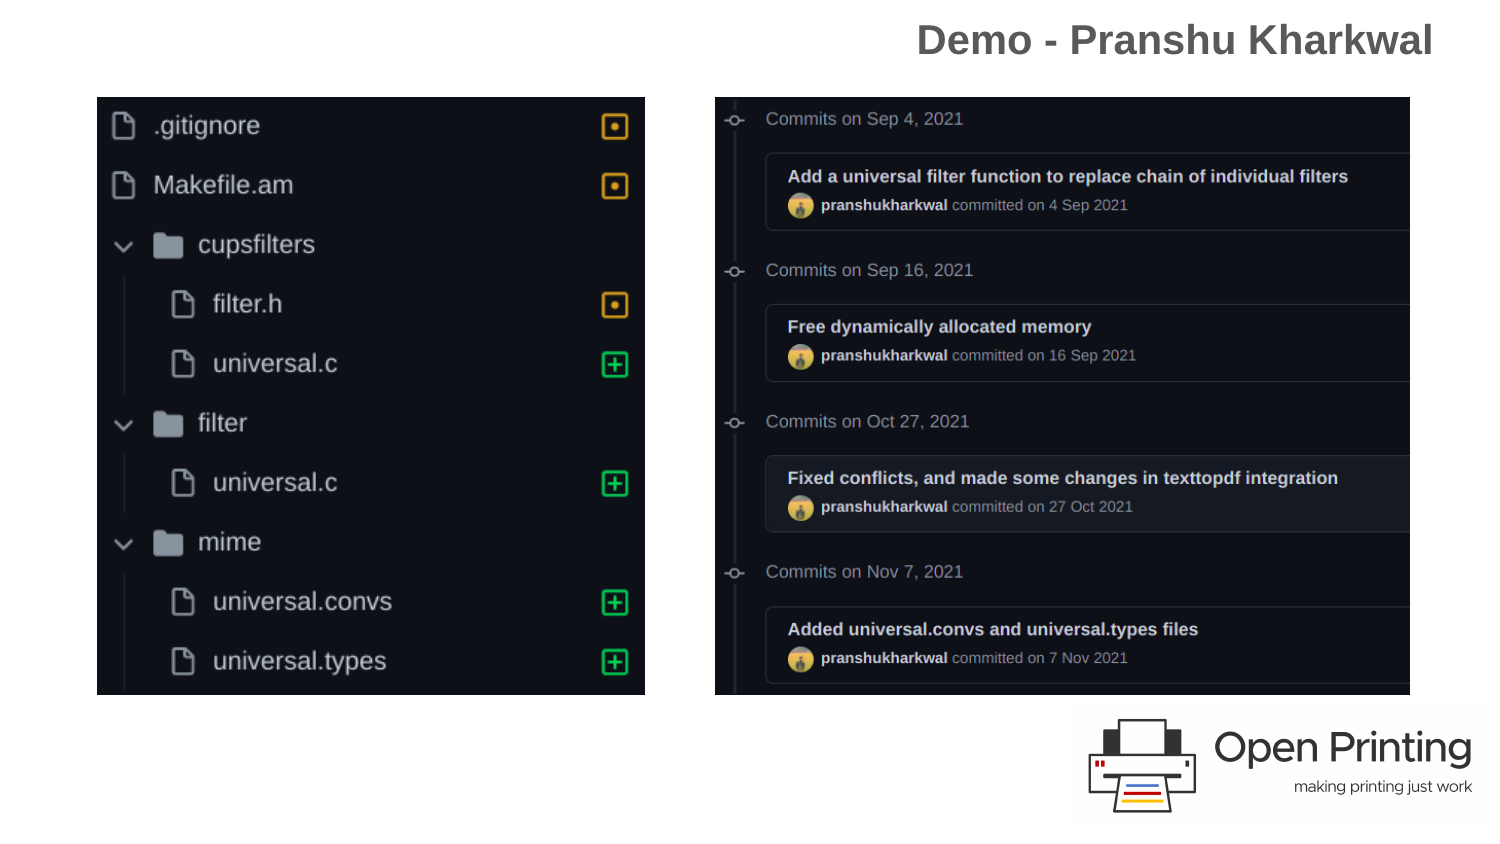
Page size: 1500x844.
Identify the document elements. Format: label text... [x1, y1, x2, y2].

picture [714, 97, 1410, 695]
list [22, 33, 1478, 393]
picture [1075, 701, 1488, 826]
title Demo - Pranshu Kharkwal [51, 0, 1449, 71]
picture [97, 97, 645, 695]
